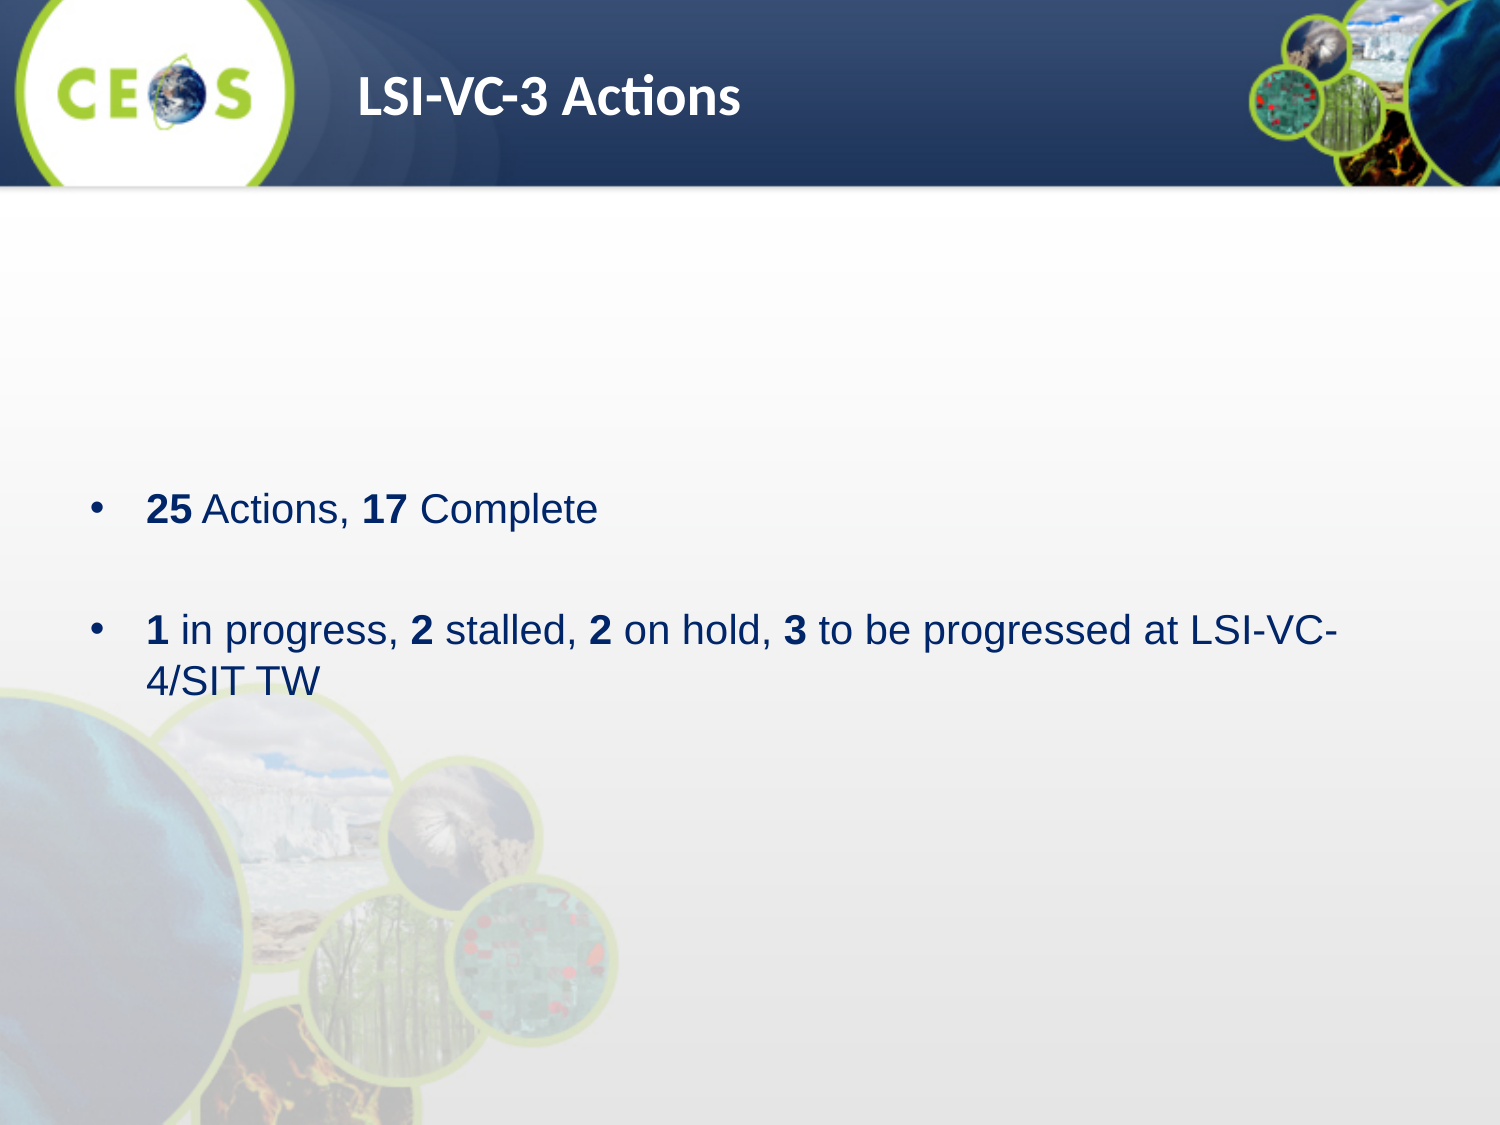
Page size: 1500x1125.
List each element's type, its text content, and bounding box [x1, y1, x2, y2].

picture [0, 0, 1500, 1125]
text_box LSI-VC-3 Actions [349, 50, 1038, 135]
list 25 Actions, 17 Complete 1 in progress, 2 stalled, 2 on hold, 3 to be progressed at LSI-VC-4/SIT TW [75, 474, 1413, 1125]
